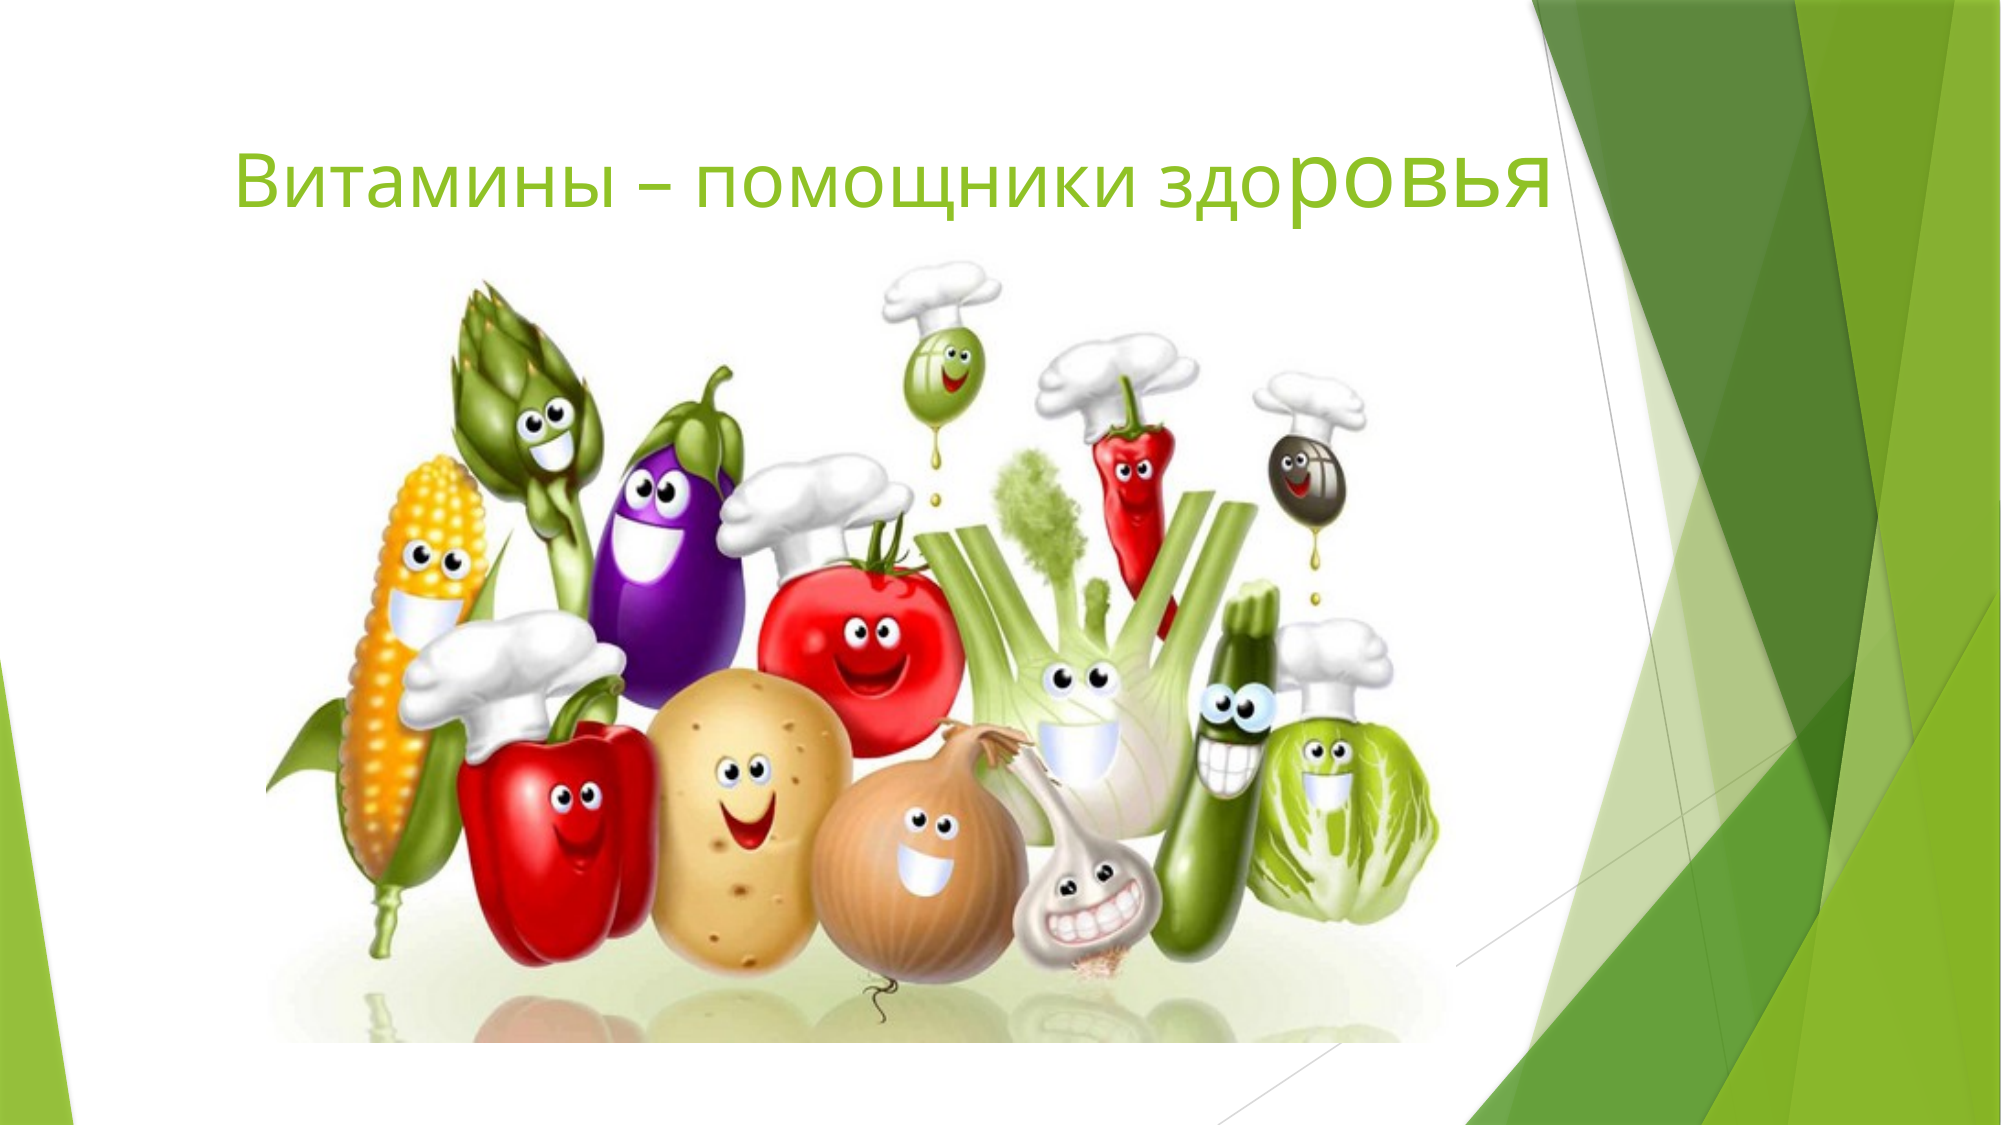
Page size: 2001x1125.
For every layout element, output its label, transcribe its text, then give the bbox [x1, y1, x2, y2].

picture [265, 247, 1456, 1044]
title Витамины – помощники здоровья [217, 108, 1580, 239]
